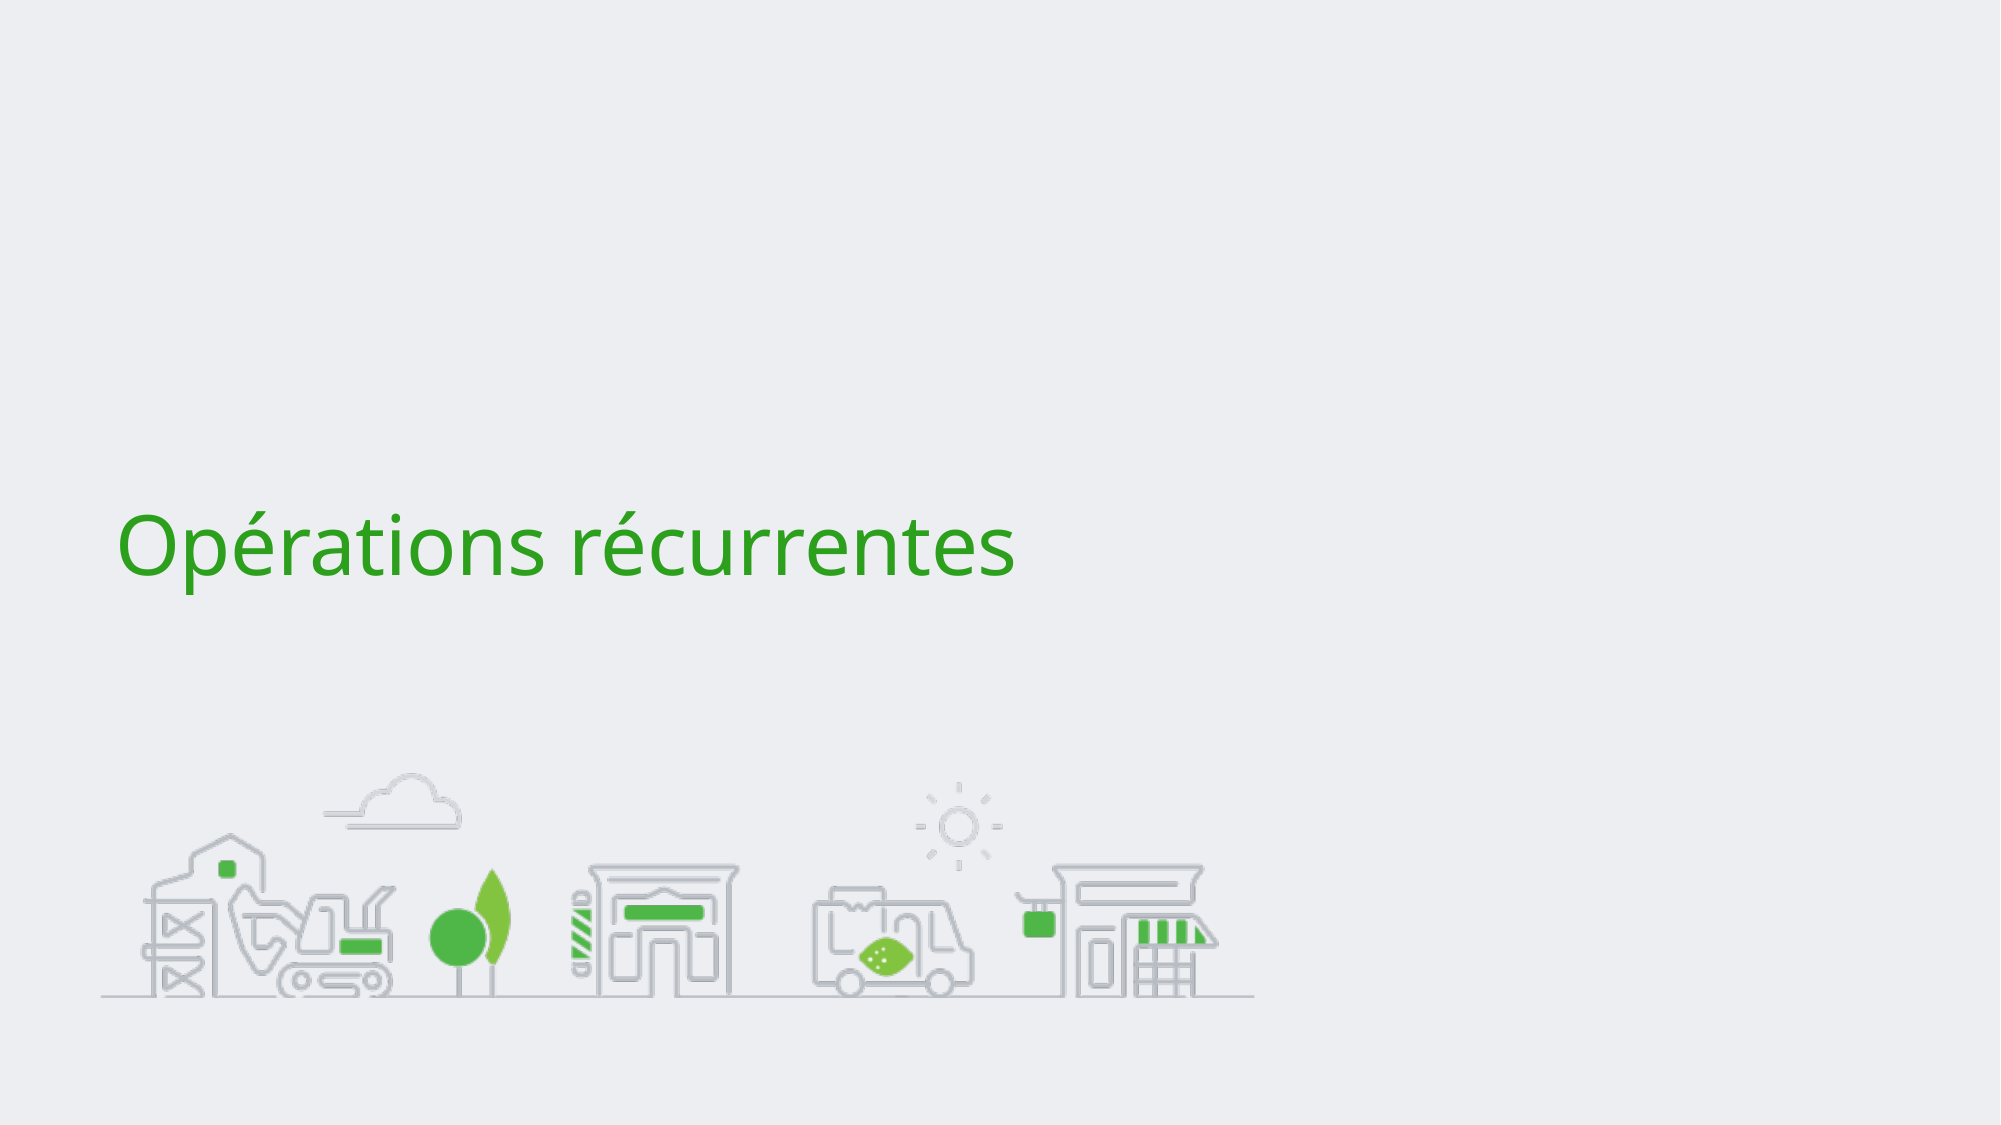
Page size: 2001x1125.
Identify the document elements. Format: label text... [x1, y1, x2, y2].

text_box Opérations récurrentes [100, 388, 1920, 707]
picture [99, 772, 1255, 998]
